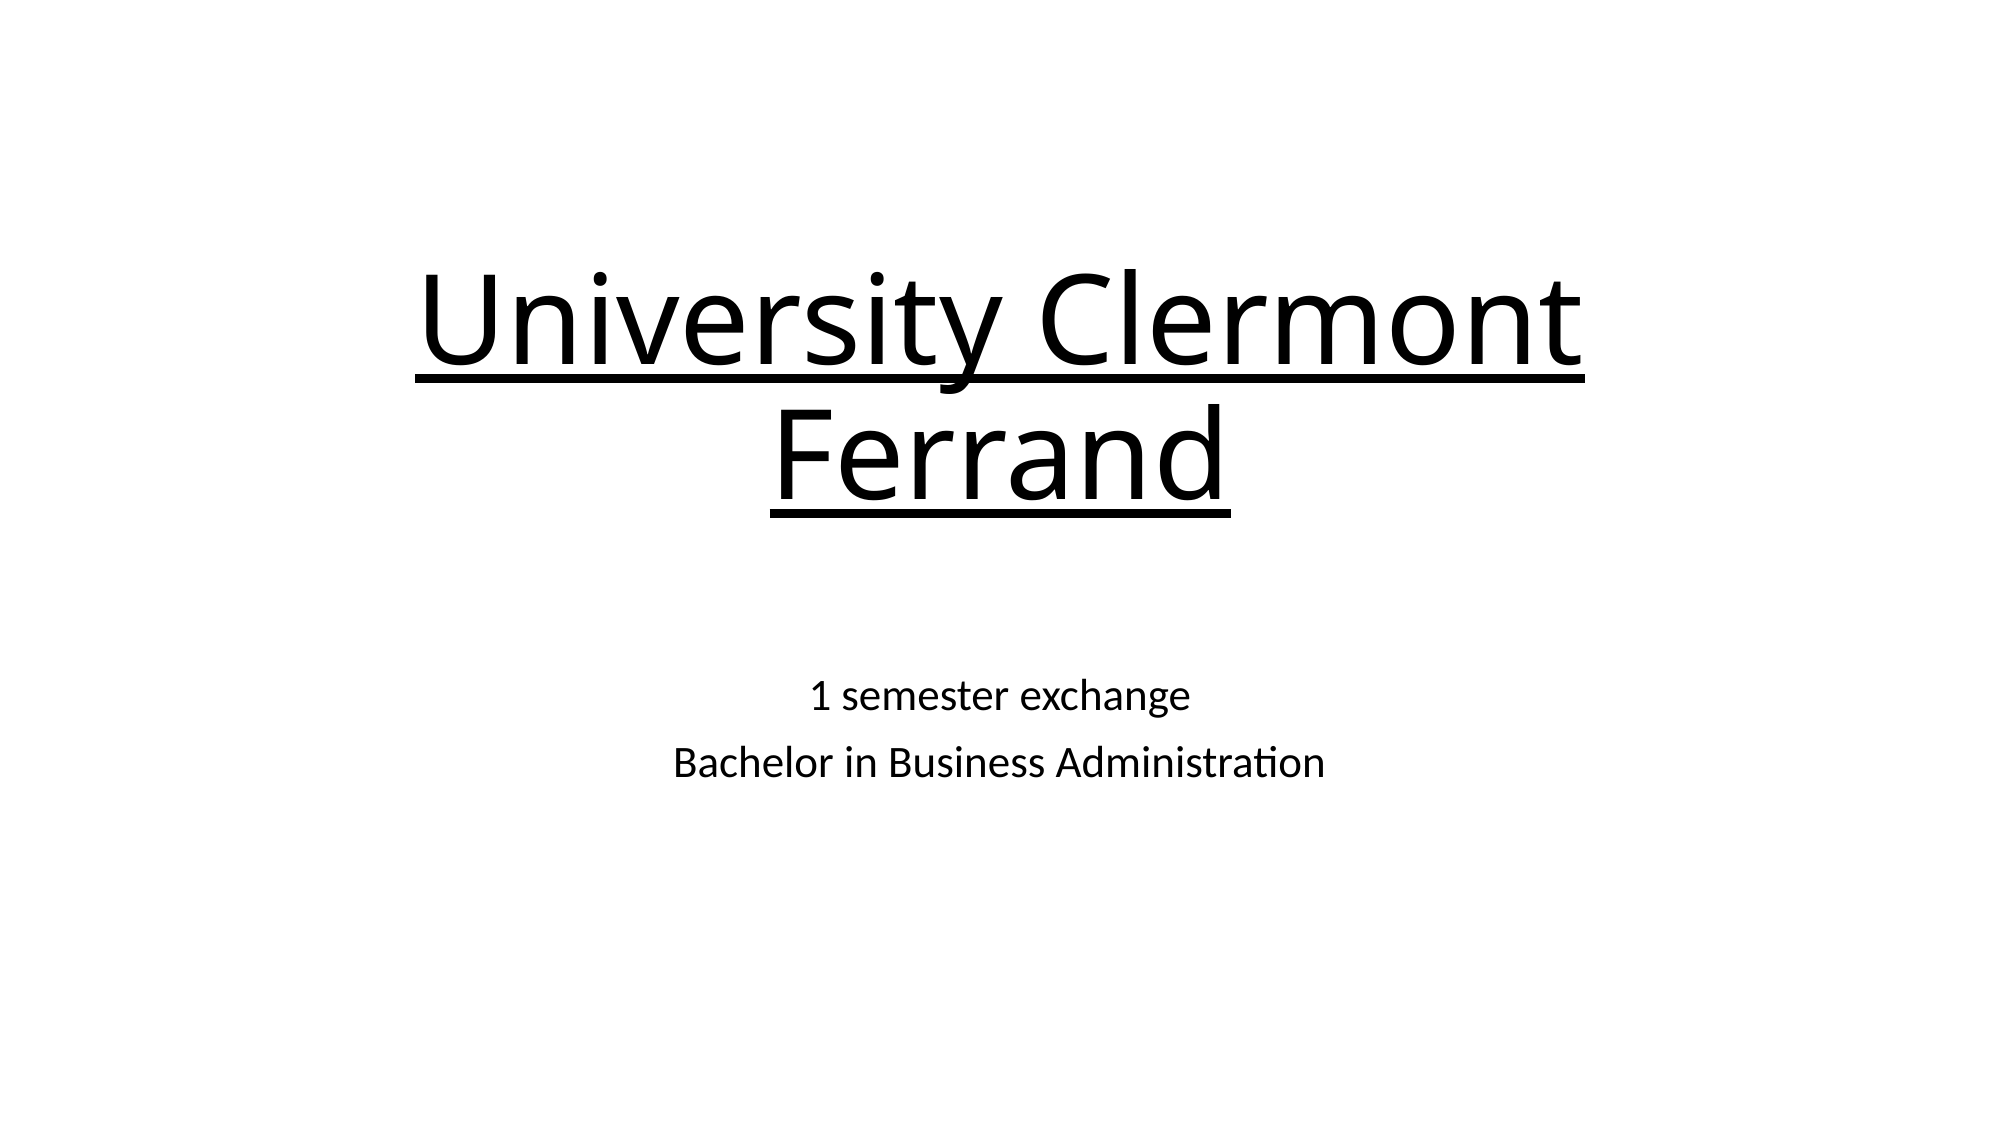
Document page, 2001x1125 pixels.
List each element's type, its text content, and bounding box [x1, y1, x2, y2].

title University Clermont Ferrand [249, 142, 1750, 535]
subtitle 1 semester exchange Bachelor in Business Administration [249, 590, 1750, 863]
